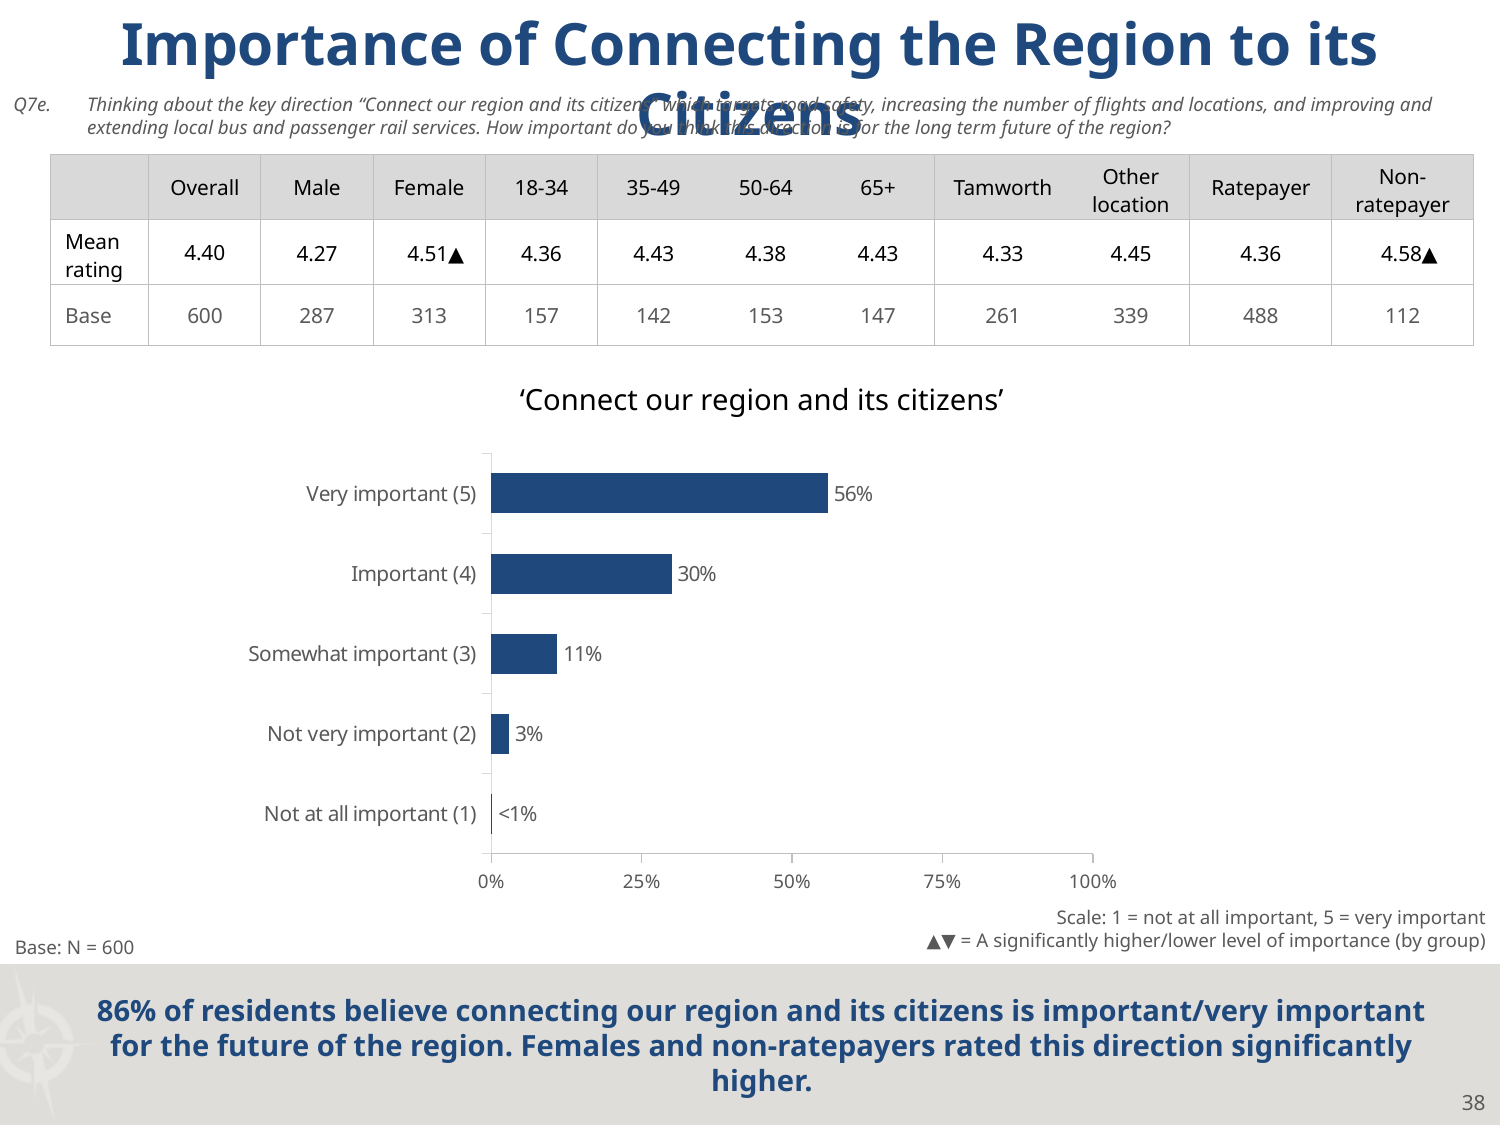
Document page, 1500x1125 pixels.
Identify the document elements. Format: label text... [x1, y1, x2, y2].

table_cell 142 [598, 285, 710, 345]
table_cell 147 [822, 285, 934, 345]
chart [229, 444, 1136, 905]
table_header Overall [149, 155, 260, 219]
table_header Female [374, 155, 485, 219]
list 86% of residents believe connecting our region and its citizens is important/very important for the future of the region. Females and non-ratepayers rated this direction significantly higher. [76, 964, 1447, 1125]
table_cell 4.38 [710, 220, 822, 284]
table_header [51, 155, 148, 219]
table_header 65+ [822, 155, 934, 219]
text_box ‘Connect our region and its citizens’ [348, 373, 1176, 424]
table_cell 4.33 [935, 220, 1072, 284]
table_cell 4.43 [822, 220, 934, 284]
table_header Other location [1072, 155, 1189, 219]
table_cell 488 [1190, 285, 1331, 345]
list Q7e. Thinking about the key direction “Connect our region and its citizens” which targets road safety, increasing the number of flights and locations, and improving and extending local bus and passenger rail services. How important do you think this direction is for the long term future of the region? [0, 85, 1499, 146]
table_cell 4.27 [261, 220, 373, 284]
table_cell 313 [374, 285, 485, 345]
table_header 35-49 [598, 155, 710, 219]
table_cell 339 [1072, 285, 1189, 345]
text_box Base: N = 600 [0, 928, 1483, 963]
table_cell 4.58▲ [1332, 220, 1473, 284]
table_header 50-64 [710, 155, 822, 219]
table_cell 112 [1332, 285, 1473, 345]
table_header Tamworth [935, 155, 1072, 219]
table_cell 4.36 [1190, 220, 1331, 284]
table_cell 287 [261, 285, 373, 345]
table_cell 4.36 [486, 220, 597, 284]
table_cell 600 [149, 285, 260, 345]
table_cell 153 [710, 285, 822, 345]
table_header Ratepayer [1190, 155, 1331, 219]
table_header Male [261, 155, 373, 219]
table_cell 4.45 [1072, 220, 1189, 284]
table_cell 261 [935, 285, 1072, 345]
table_cell Base [51, 285, 148, 345]
table_cell 4.43 [598, 220, 710, 284]
list Importance of Connecting the Region to its Citizens [0, 0, 1500, 83]
table_header Non-ratepayer [1332, 155, 1473, 219]
table_cell 4.40 [149, 220, 260, 284]
table_cell Mean rating [51, 220, 148, 284]
table_header 18-34 [486, 155, 597, 219]
table_cell 157 [486, 285, 597, 345]
table_cell 4.51▲ [374, 220, 485, 284]
text_box Scale: 1 = not at all important, 5 = very important ▲▼ = A significantly higher/lower level of importance (by group) [844, 898, 1500, 959]
